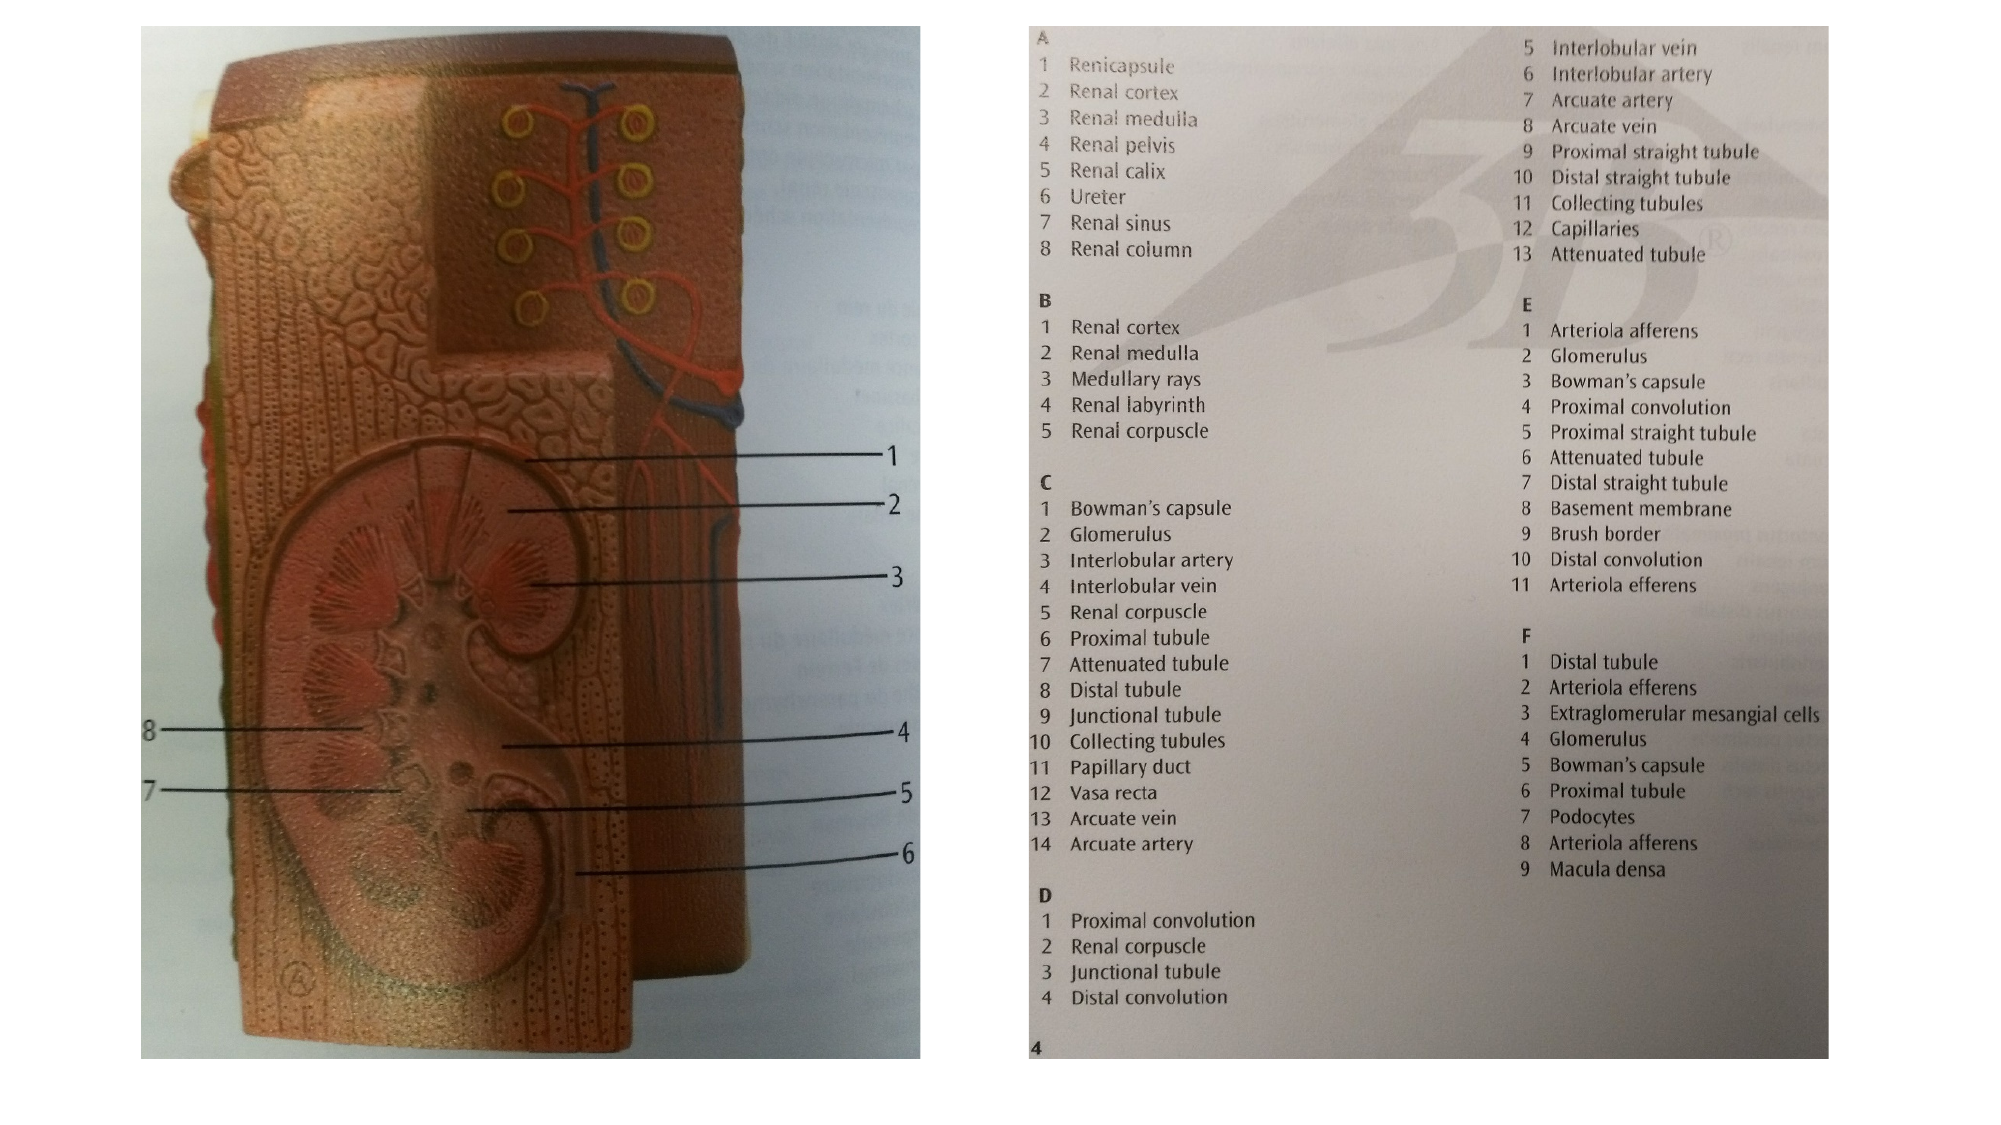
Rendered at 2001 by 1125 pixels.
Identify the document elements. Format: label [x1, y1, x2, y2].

picture [1028, 26, 1829, 1059]
picture [141, 26, 921, 1059]
